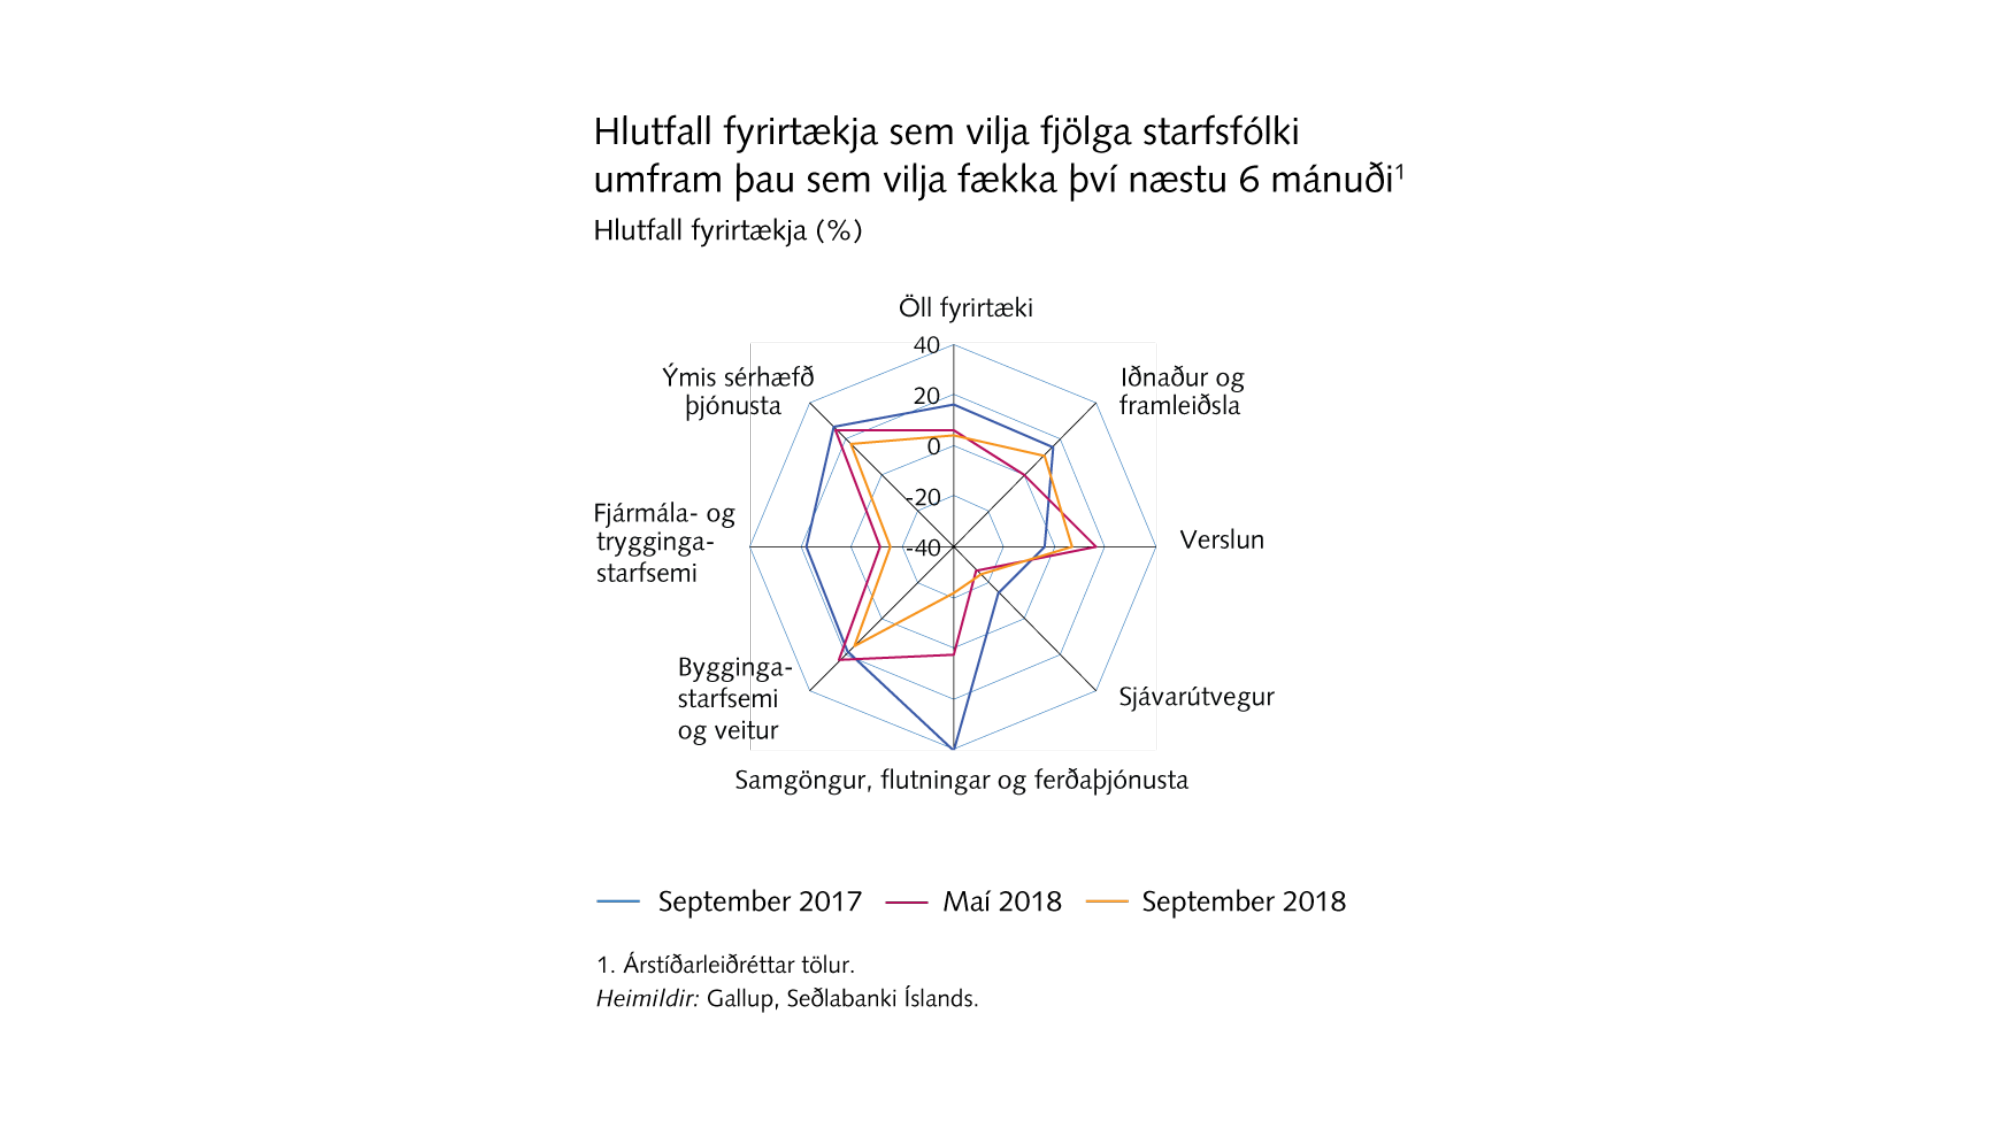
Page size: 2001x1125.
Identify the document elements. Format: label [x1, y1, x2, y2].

picture [593, 112, 1407, 1013]
